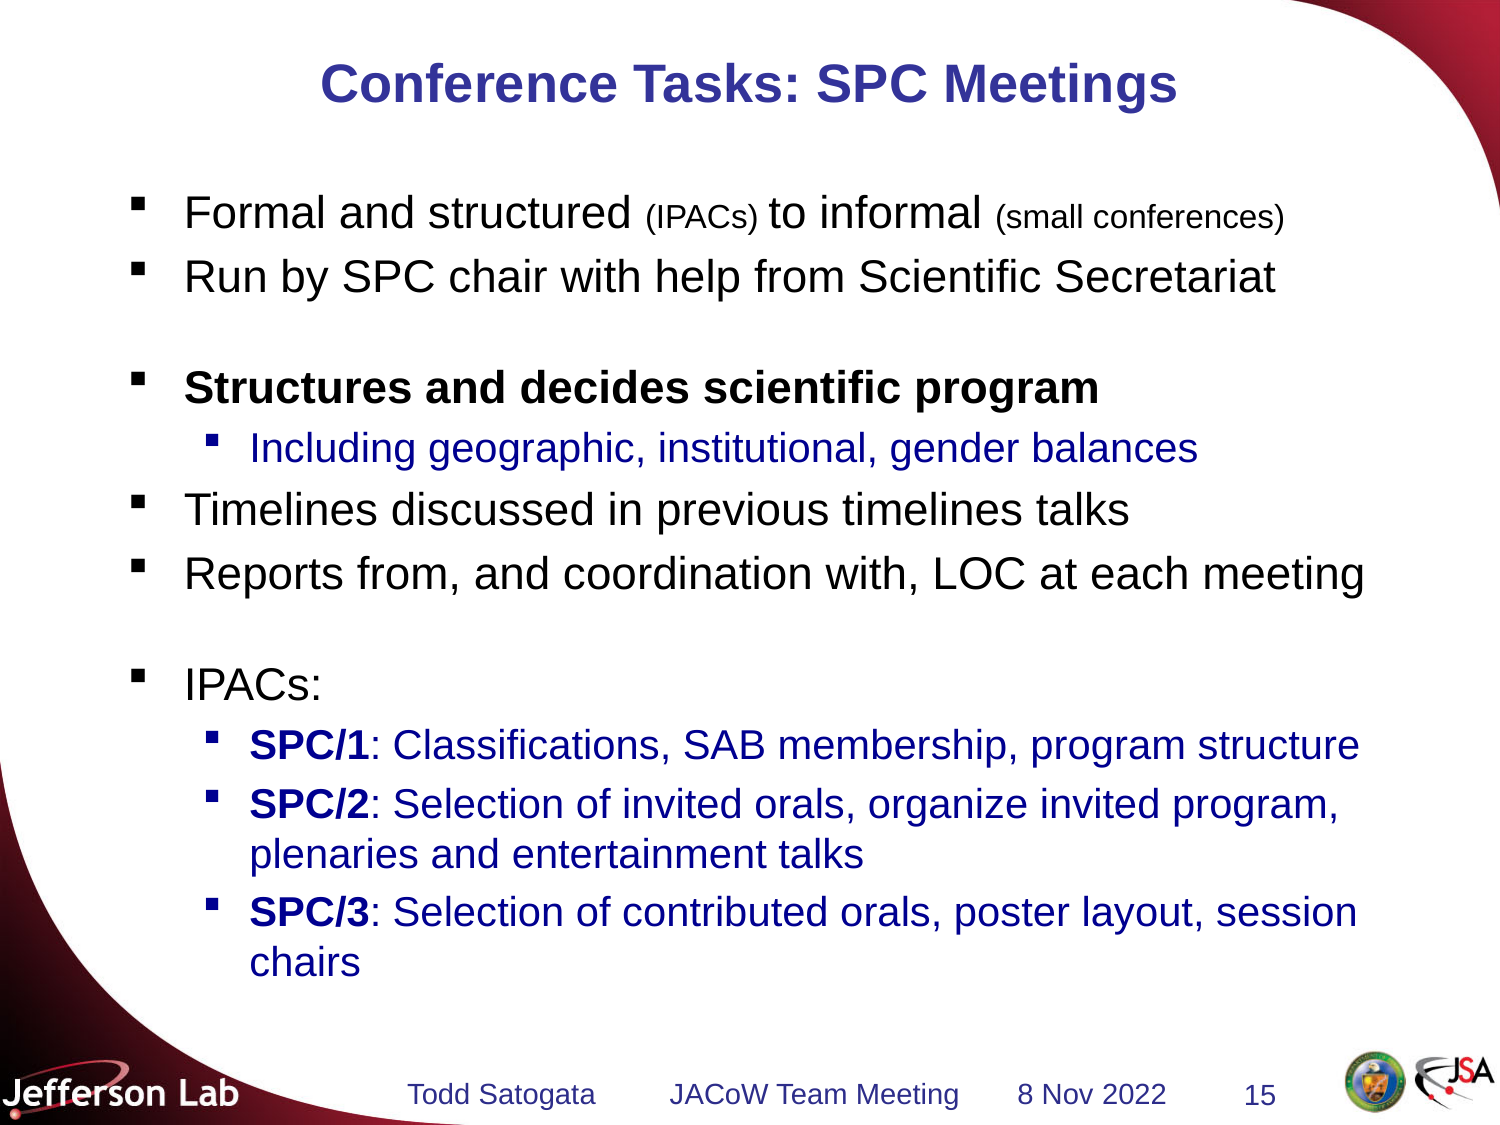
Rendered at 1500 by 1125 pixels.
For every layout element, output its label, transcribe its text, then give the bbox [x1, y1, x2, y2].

list Formal and structured (IPACs) to informal (small conferences) Run by SPC chair with help from Scientific Secretariat Structures and decides scientific program Including geographic, institutional, gender balances Timelines discussed in previous timelines talks Reports from, and coordination with, LOC at each meeting IPACs: SPC/1: Classifications, SAB membership, program structure SPC/2: Selection of invited orals, organize invited program, plenaries and entertainment talks SPC/3: Selection of contributed orals, poster layout, session chairs [112, 174, 1463, 1000]
title Conference Tasks: SPC Meetings [112, 24, 1388, 138]
picture [0, 0, 1500, 1125]
